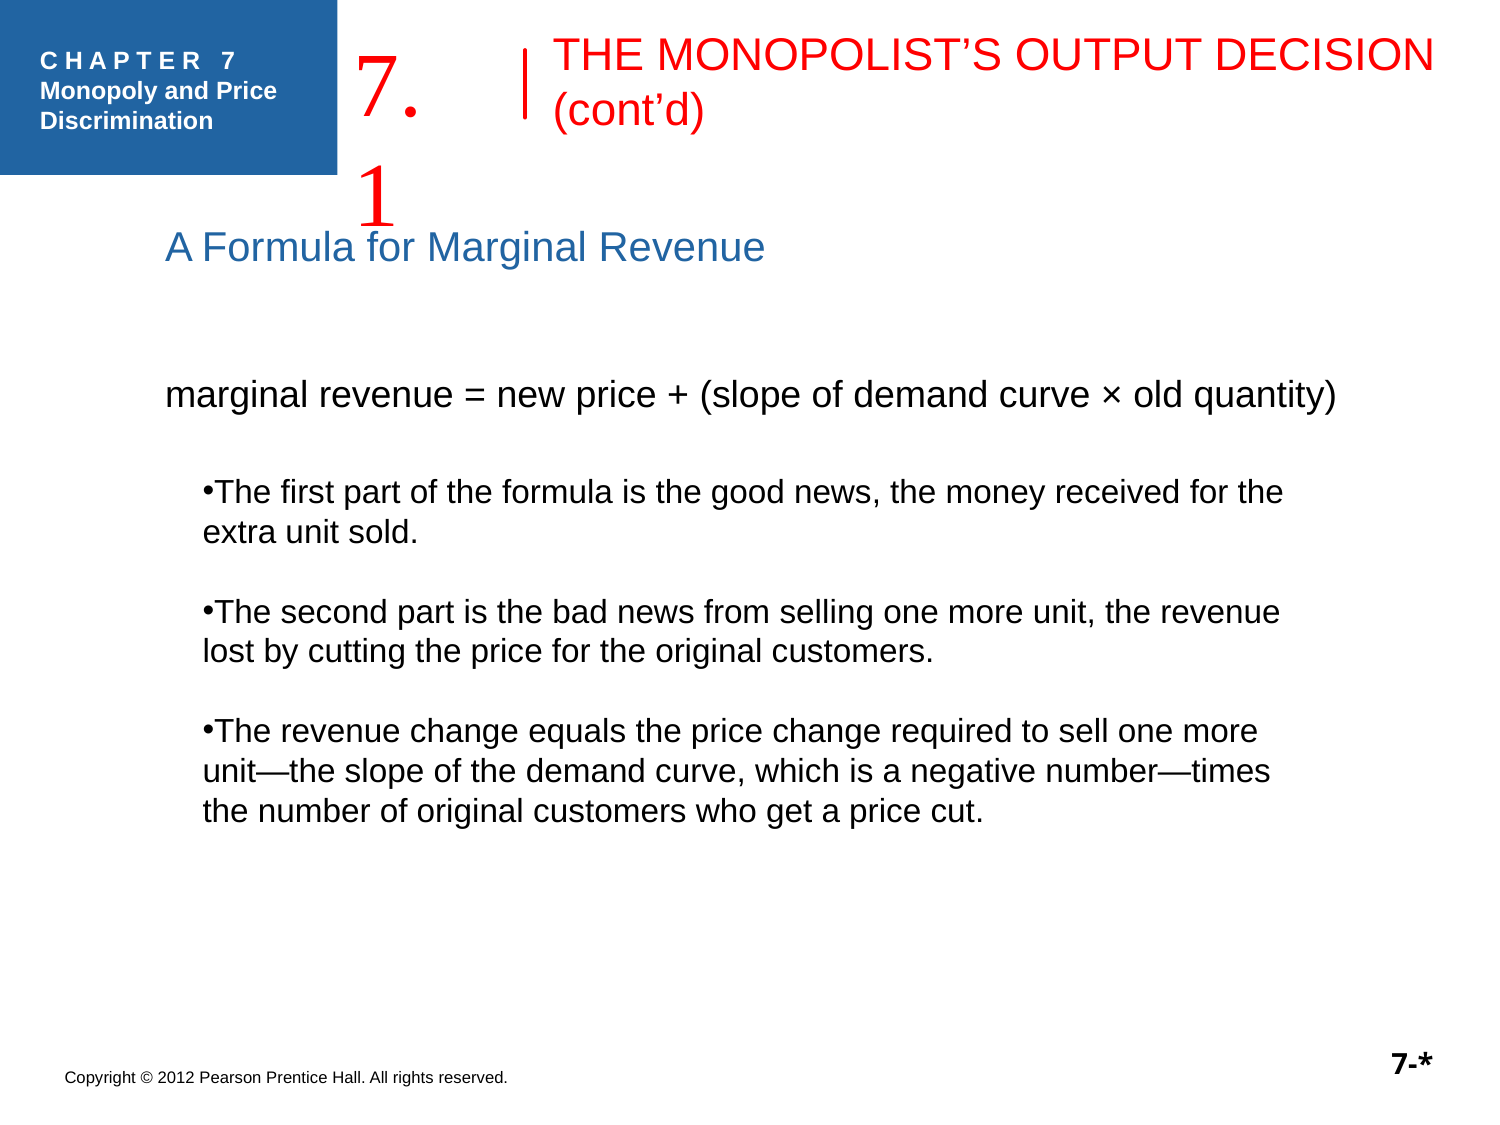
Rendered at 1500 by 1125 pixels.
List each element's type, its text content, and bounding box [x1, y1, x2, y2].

text_box marginal revenue = new price + (slope of demand curve × old quantity) [150, 362, 1356, 423]
text_box The first part of the formula is the good news, the money received for the extra unit sold. The second part is the bad news from selling one more unit, the revenue lost by cutting the price for the original customers. The revenue change equals the price change required to sell one more unit—the slope of the demand curve, which is a negative number—times the number of original customers who get a price cut. [187, 462, 1303, 839]
text_box 7.1 [338, 17, 484, 143]
text_box A Formula for Marginal Revenue [150, 212, 1388, 300]
title THE MONOPOLIST’S OUTPUT DECISION (cont’d) [537, 50, 1500, 150]
